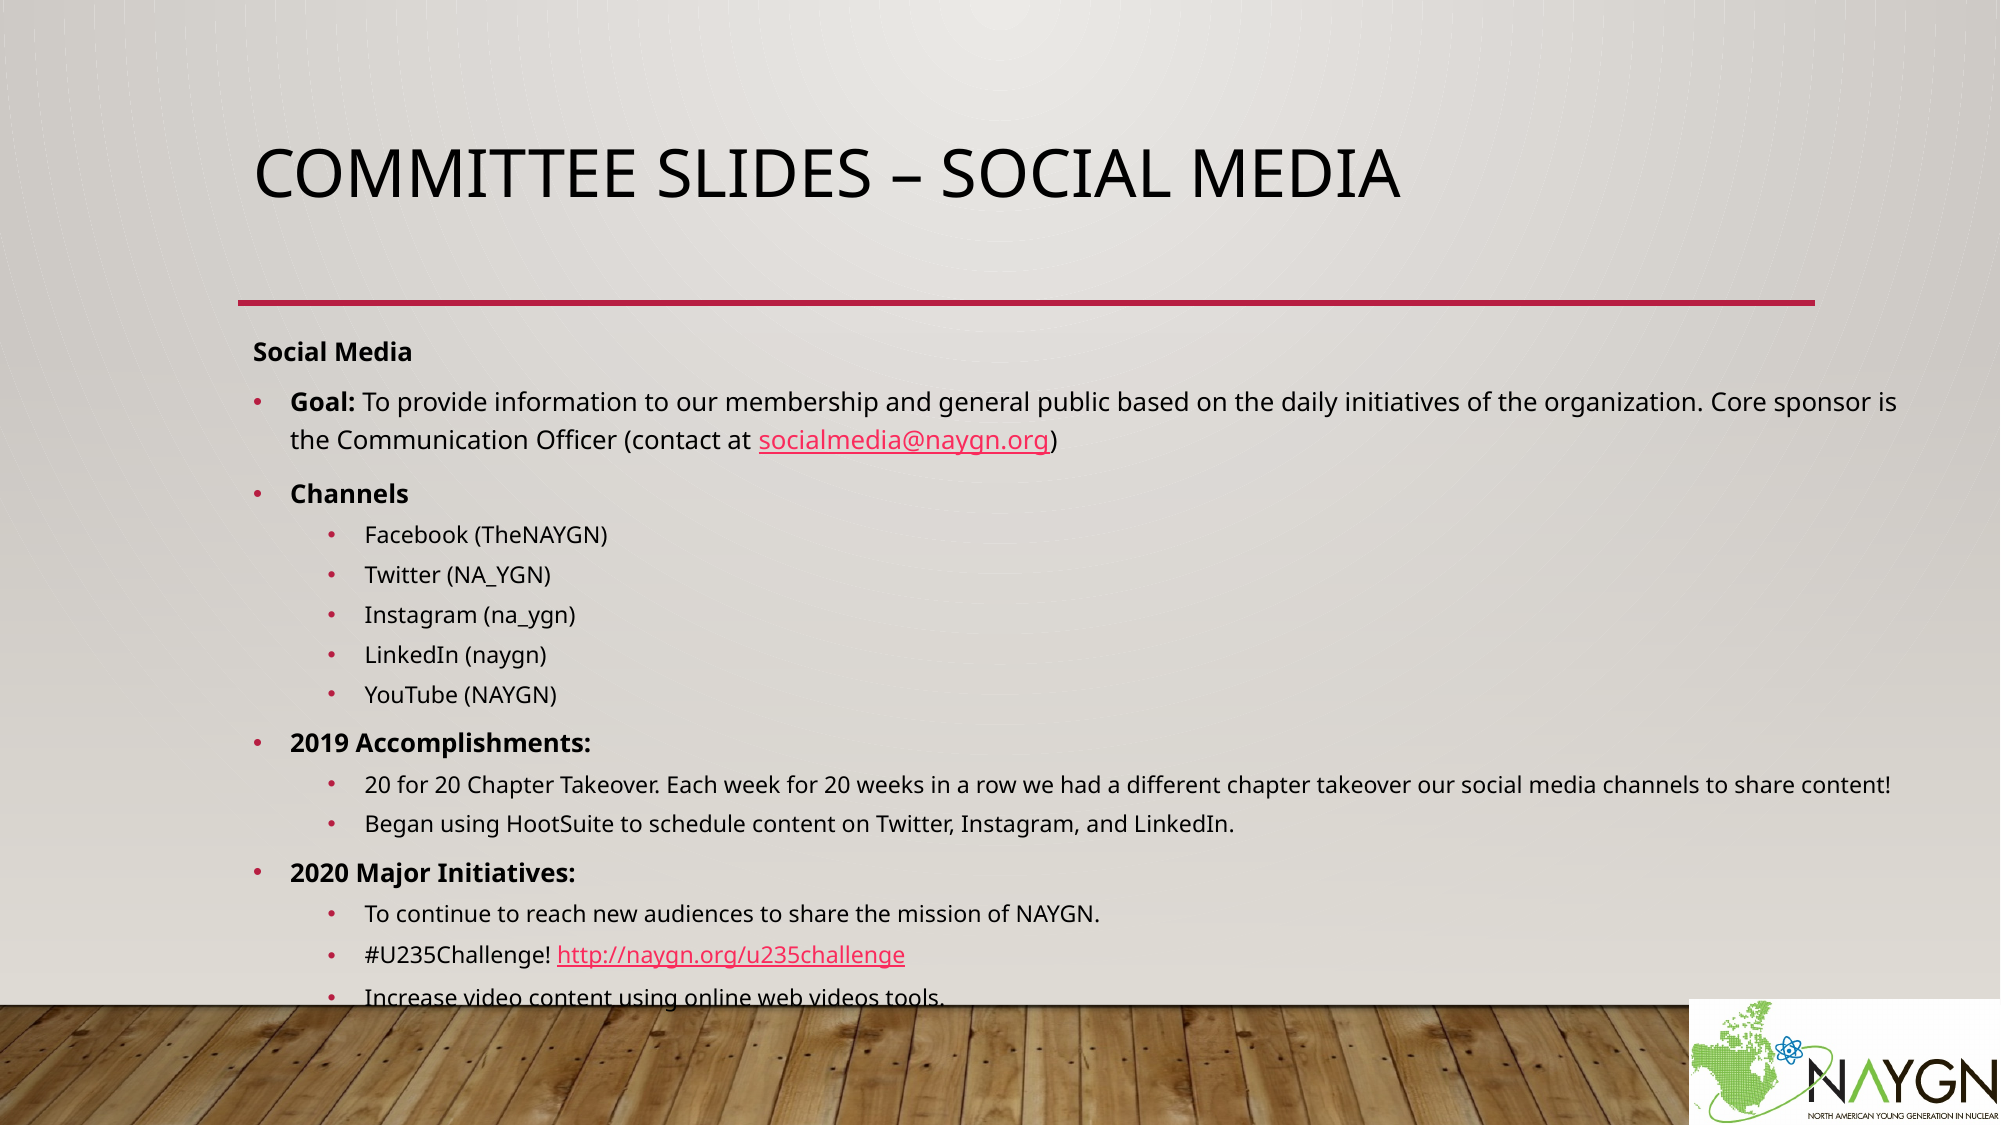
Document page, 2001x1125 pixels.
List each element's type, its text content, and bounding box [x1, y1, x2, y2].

picture [0, 999, 2000, 1125]
list Social Media Goal: To provide information to our membership and general public based on the daily initiatives of the organization. Core sponsor is the Communication Officer (contact at socialmedia@naygn.org) Channels Facebook (TheNAYGN) Twitter (NA_YGN) Instagram (na_ygn) LinkedIn (naygn) YouTube (NAYGN) 2019 Accomplishments: 20 for 20 Chapter Takeover. Each week for 20 weeks in a row we had a different chapter takeover our social media channels to share content! Began using HootSuite to schedule content on Twitter, Instagram, and LinkedIn. 2020 Major Initiatives: To continue to reach new audiences to share the mission of NAYGN. #U235Challenge! http://naygn.org/u235challenge Increase video content using online web videos tools. [238, 321, 1928, 1021]
title Committee slides – Social Media [238, 131, 1814, 305]
